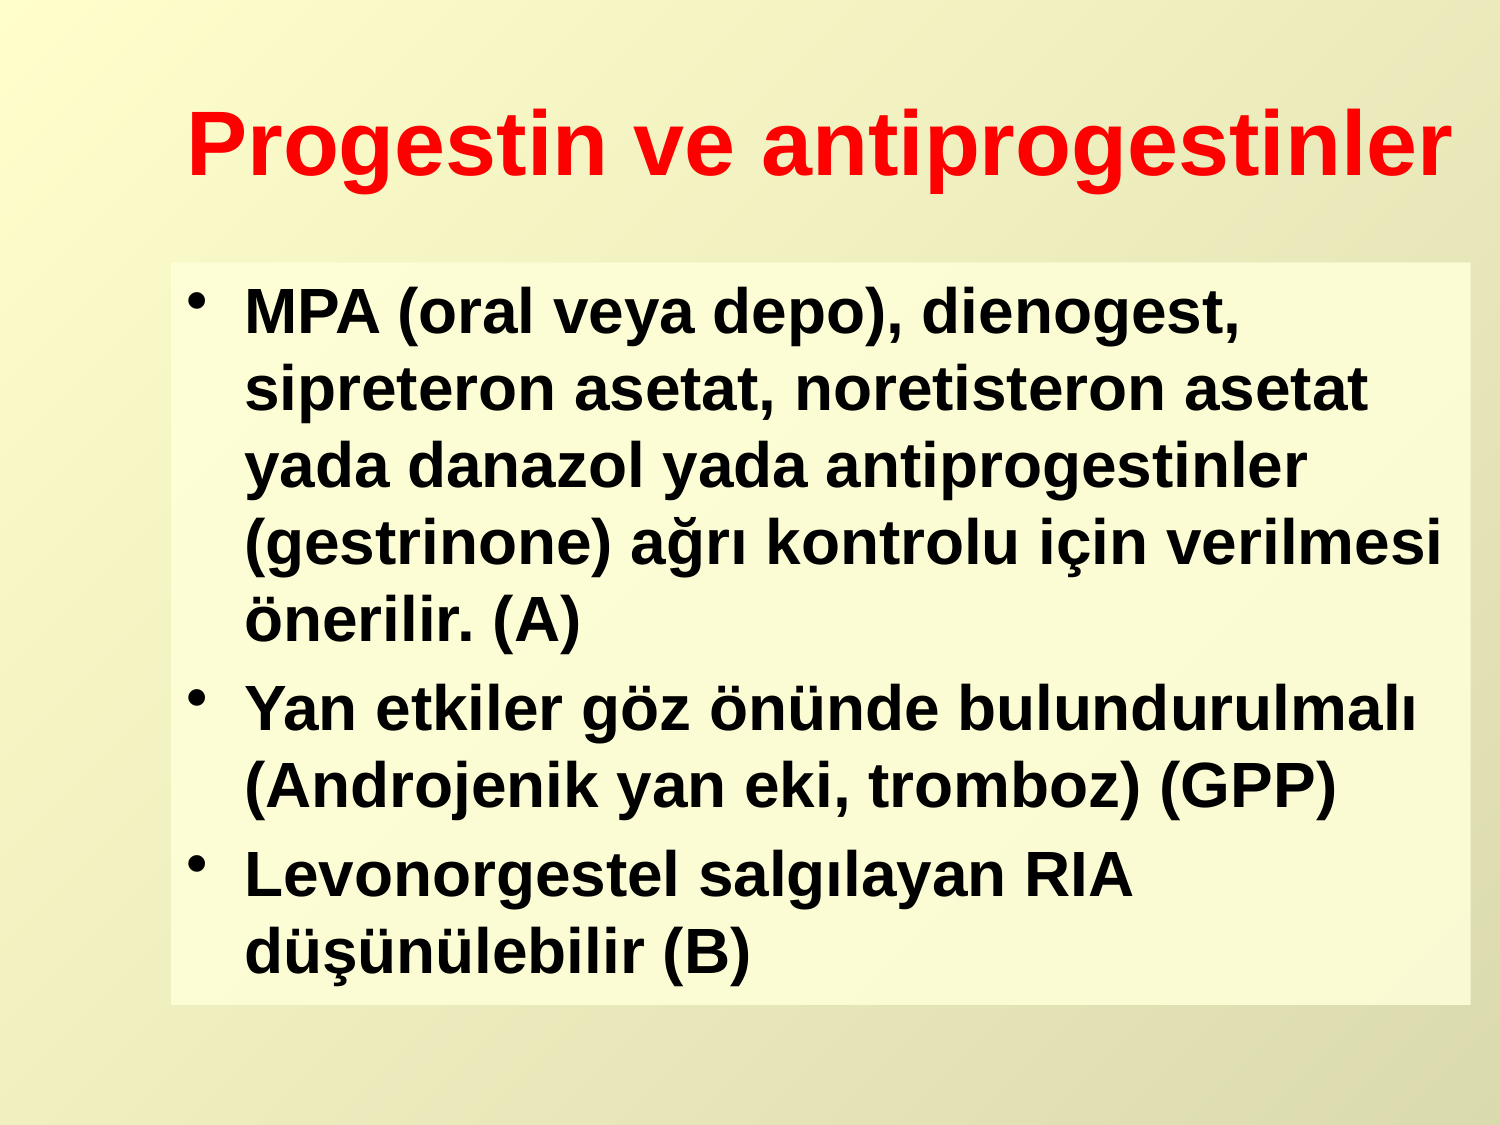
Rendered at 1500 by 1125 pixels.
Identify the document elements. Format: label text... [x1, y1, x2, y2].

title Progestin ve antiprogestinler [171, 45, 1471, 233]
list MPA (oral veya depo), dienogest, sipreteron asetat, noretisteron asetat yada danazol yada antiprogestinler (gestrinone) ağrı kontrolu için verilmesi önerilir. (A) Yan etkiler göz önünde bulundurulmalı (Androjenik yan eki, tromboz) (GPP) Levonorgestel salgılayan RIA düşünülebilir (B) [171, 262, 1471, 1005]
